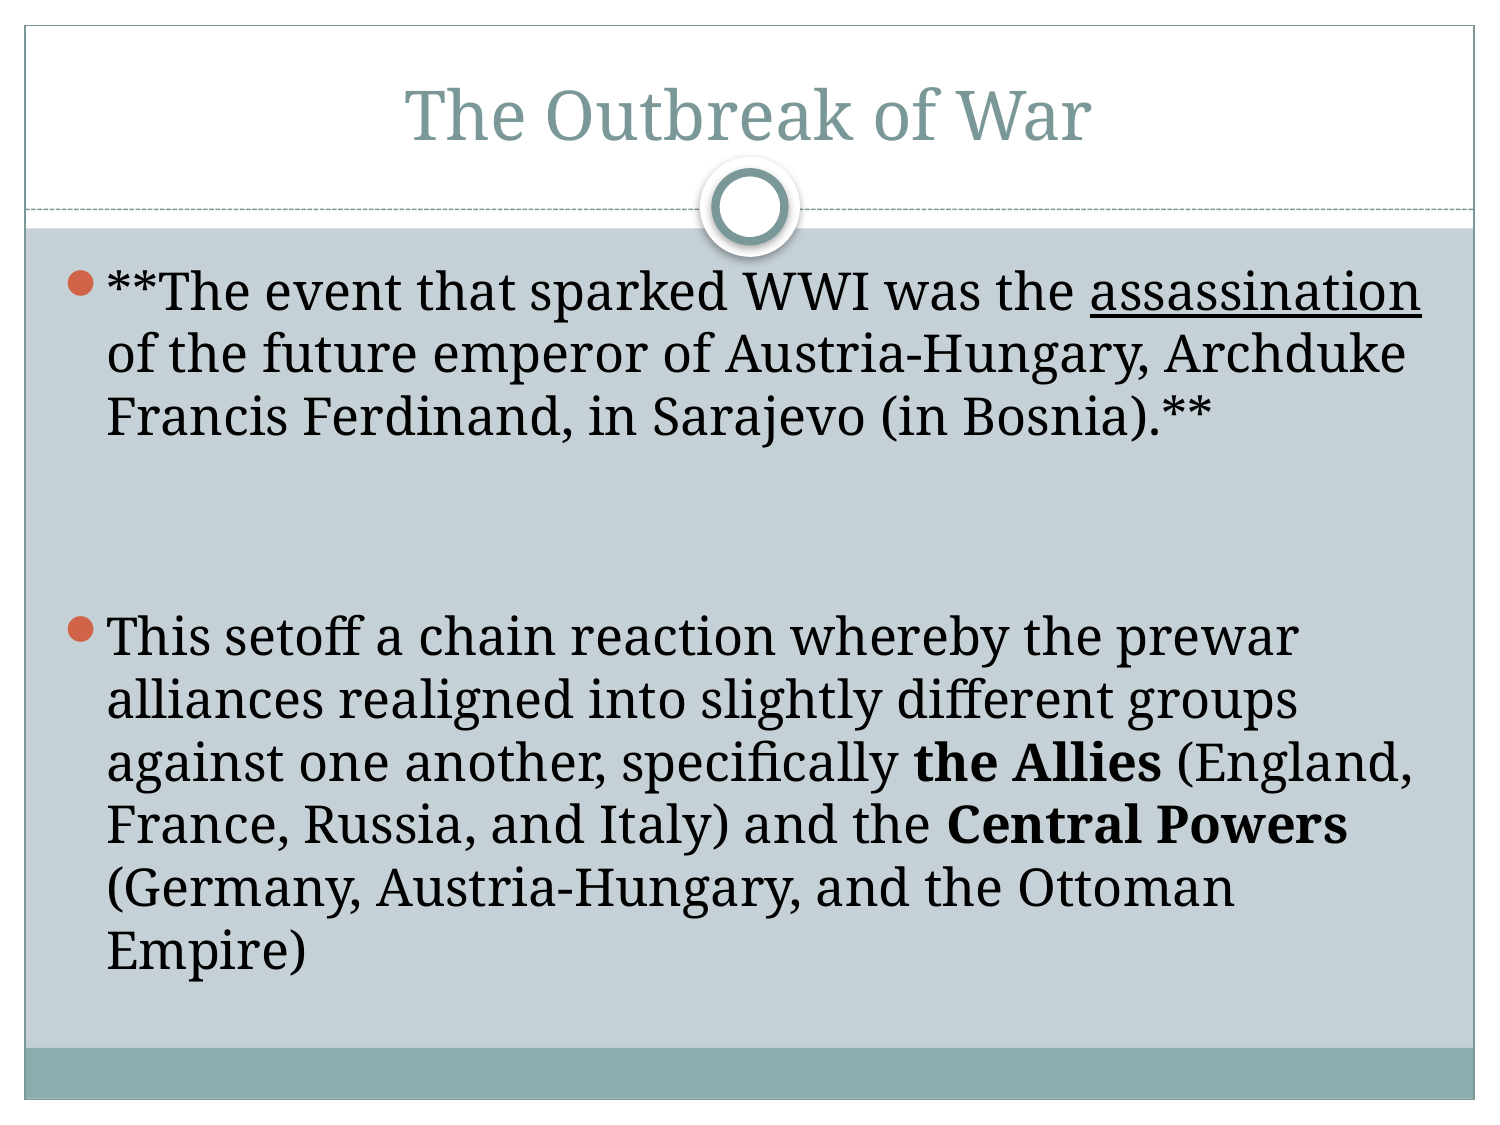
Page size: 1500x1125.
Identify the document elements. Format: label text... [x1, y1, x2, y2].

title The Outbreak of War [49, 37, 1450, 162]
list **The event that sparked WWI was the assassination of the future emperor of Austria-Hungary, Archduke Francis Ferdinand, in Sarajevo (in Bosnia).** This setoff a chain reaction whereby the prewar alliances realigned into slightly different groups against one another, specifically the Allies (England, France, Russia, and Italy) and the Central Powers (Germany, Austria-Hungary, and the Ottoman Empire) [49, 250, 1445, 1001]
